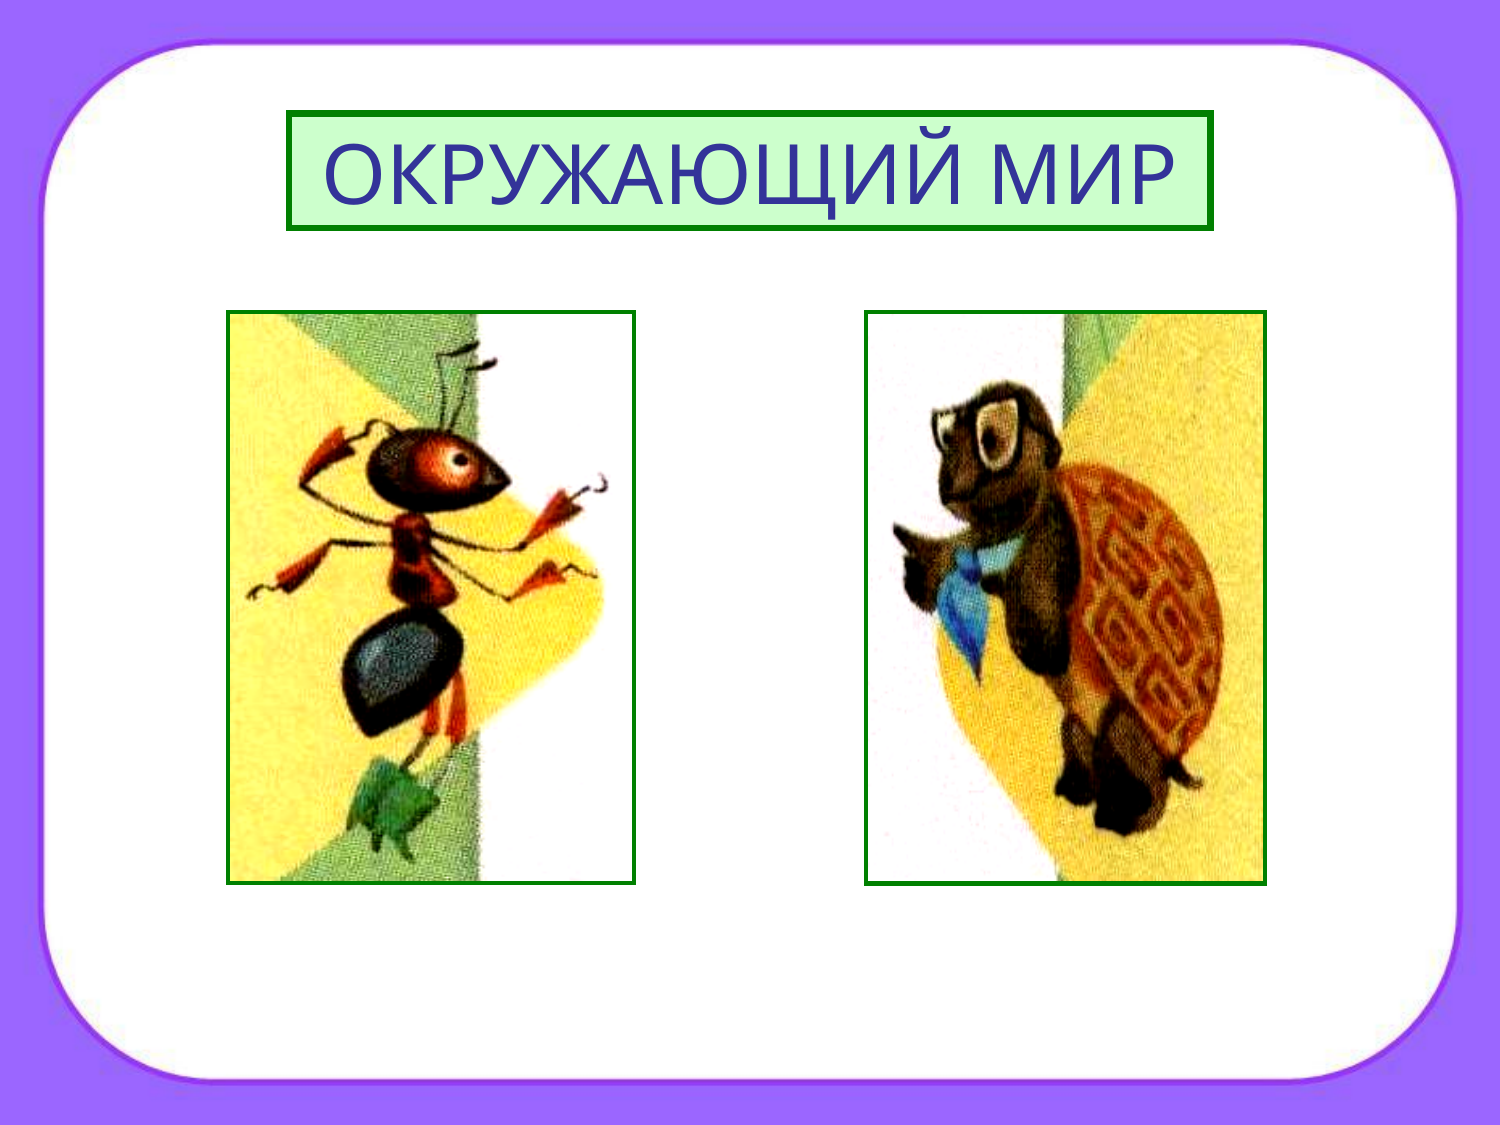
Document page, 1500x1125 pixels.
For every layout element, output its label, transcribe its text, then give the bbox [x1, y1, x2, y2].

text_box ОКРУЖАЮЩИЙ МИР [289, 113, 1211, 229]
picture [0, 0, 1500, 1125]
